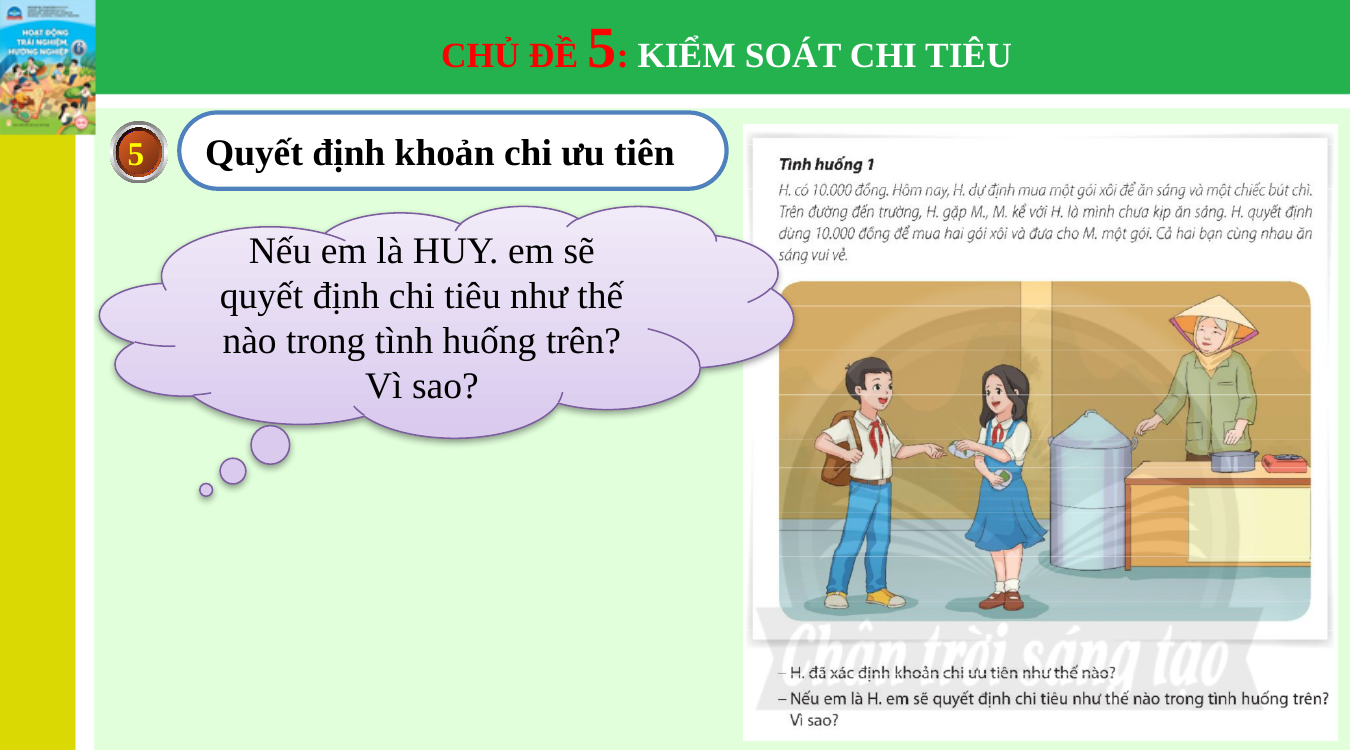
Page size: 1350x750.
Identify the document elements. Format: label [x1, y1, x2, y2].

text_box [109, 120, 169, 184]
picture [0, 0, 1350, 750]
picture [22, 29, 69, 37]
